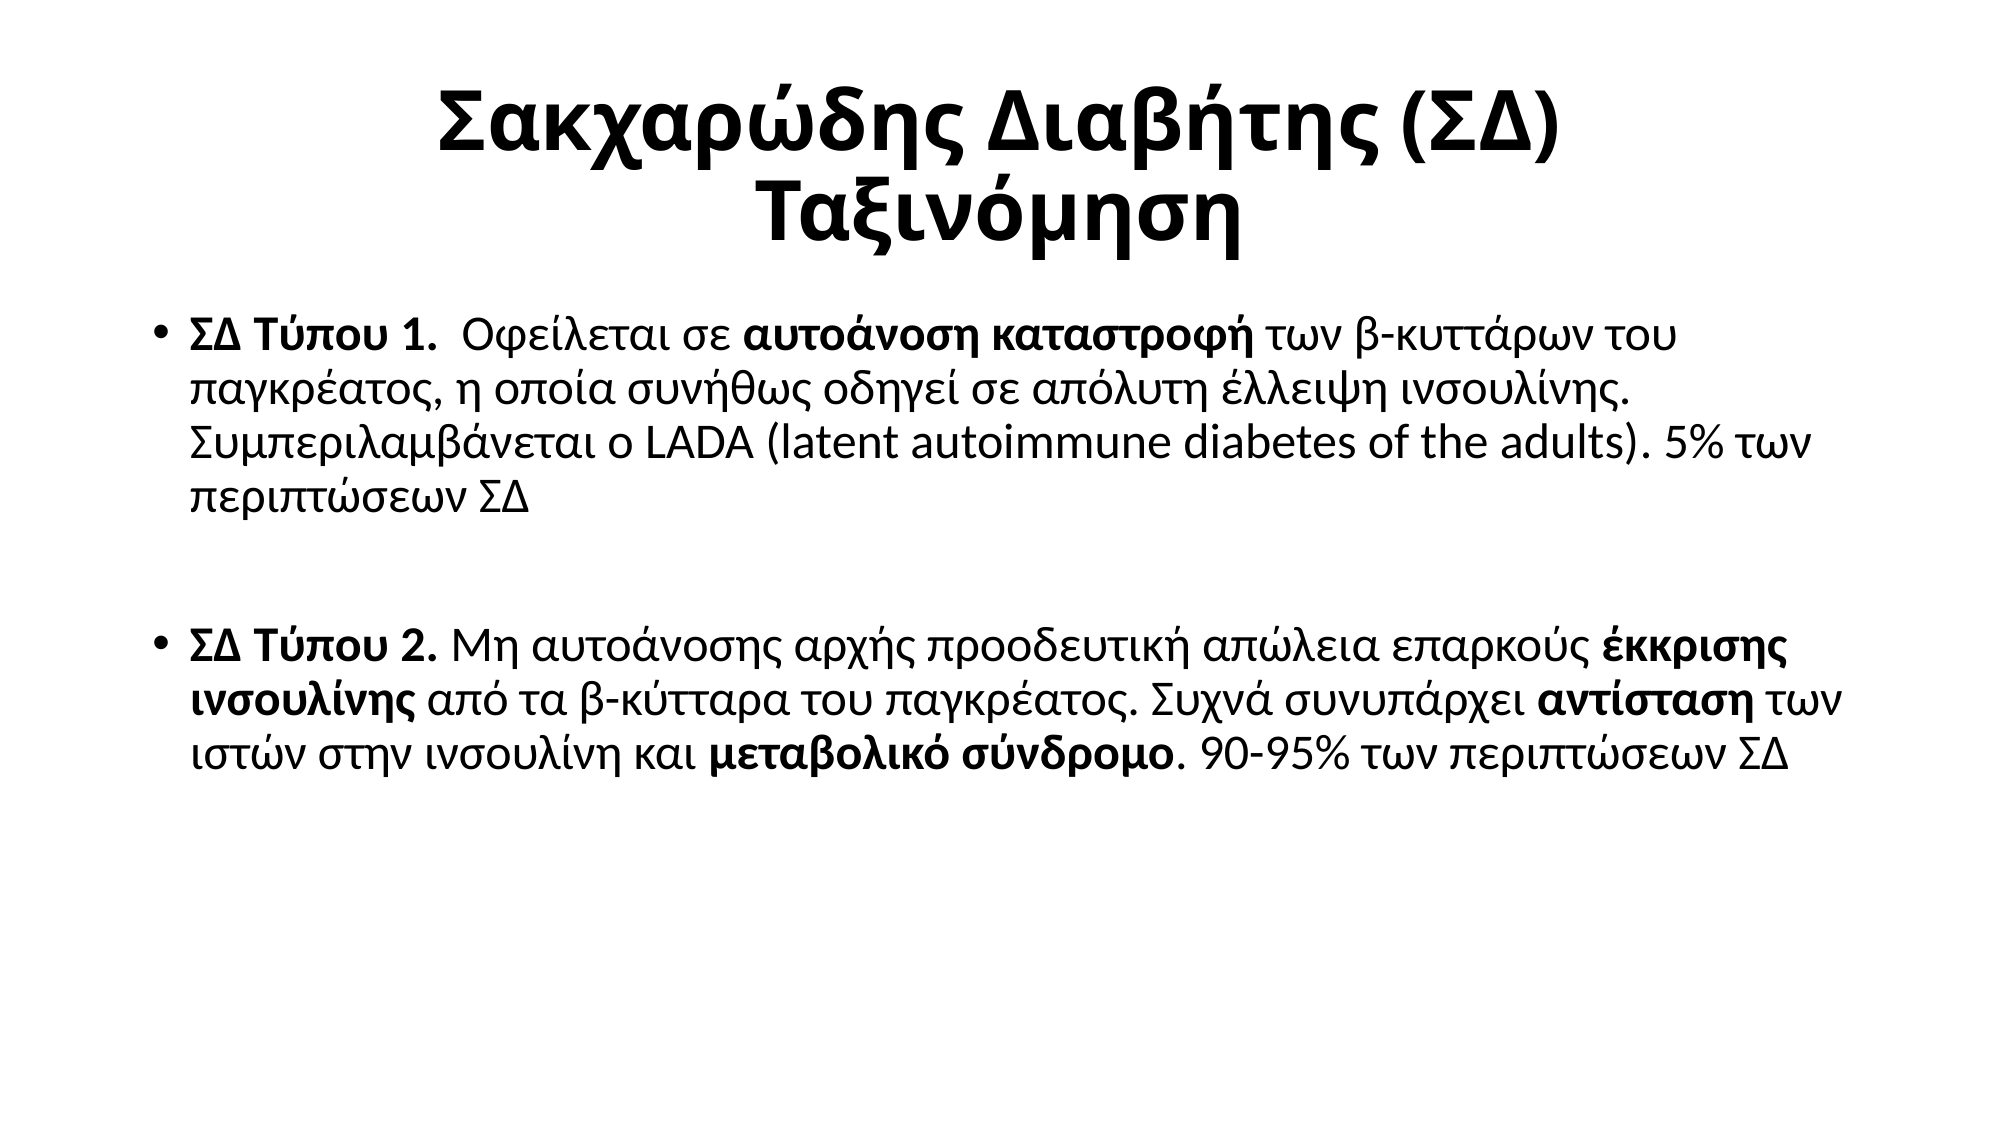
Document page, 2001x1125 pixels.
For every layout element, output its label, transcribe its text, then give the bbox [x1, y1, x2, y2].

title Σακχαρώδης Διαβήτης (ΣΔ) Ταξινόμηση [137, 59, 1863, 278]
list ΣΔ Τύπου 1. Οφείλεται σε αυτοάνοση καταστροφή των β-κυττάρων του παγκρέατος, η οποία συνήθως οδηγεί σε απόλυτη έλλειψη ινσουλίνης. Συμπεριλαμβάνεται ο LADA (latent autoimmune diabetes of the adults). 5% των περιπτώσεων ΣΔ ΣΔ Τύπου 2. Μη αυτοάνοσης αρχής προοδευτική απώλεια επαρκούς έκκρισης ινσουλίνης από τα β-κύτταρα του παγκρέατος. Συχνά συνυπάρχει αντίσταση των ιστών στην ινσουλίνη και μεταβολικό σύνδρομο. 90-95% των περιπτώσεων ΣΔ [137, 299, 1863, 1014]
